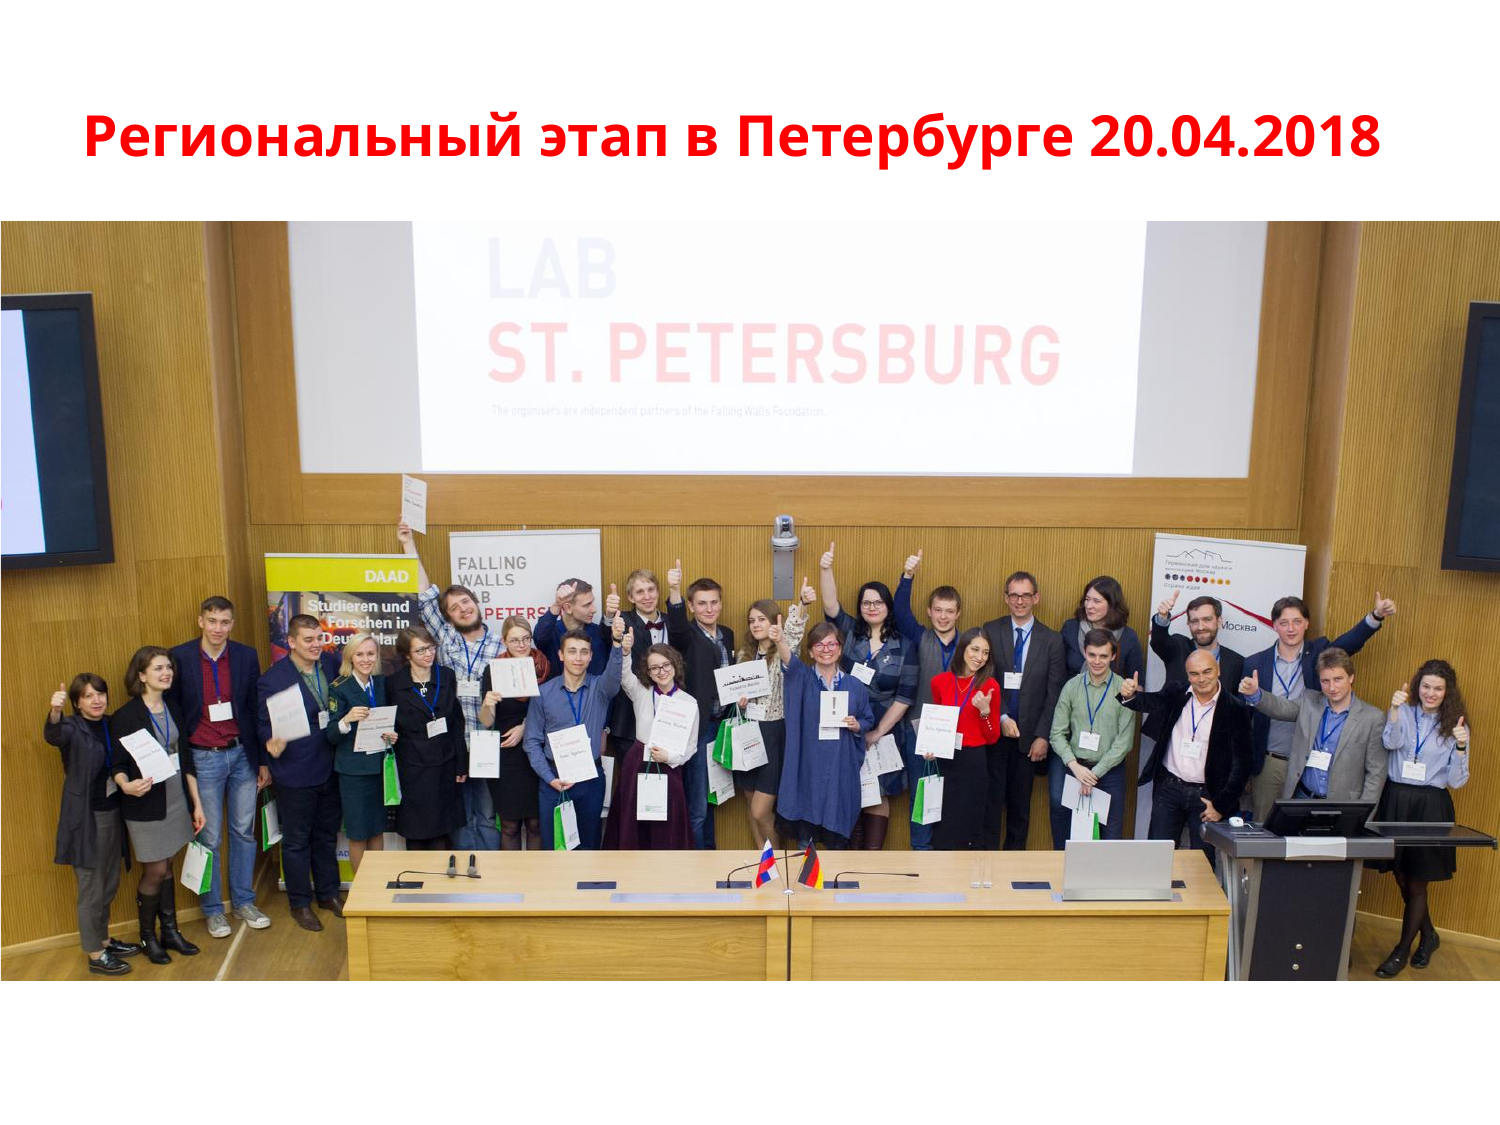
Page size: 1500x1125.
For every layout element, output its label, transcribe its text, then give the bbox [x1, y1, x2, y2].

picture [0, 220, 1500, 981]
title Региональный этап в Петербурге 20.04.2018 [64, 30, 1415, 176]
